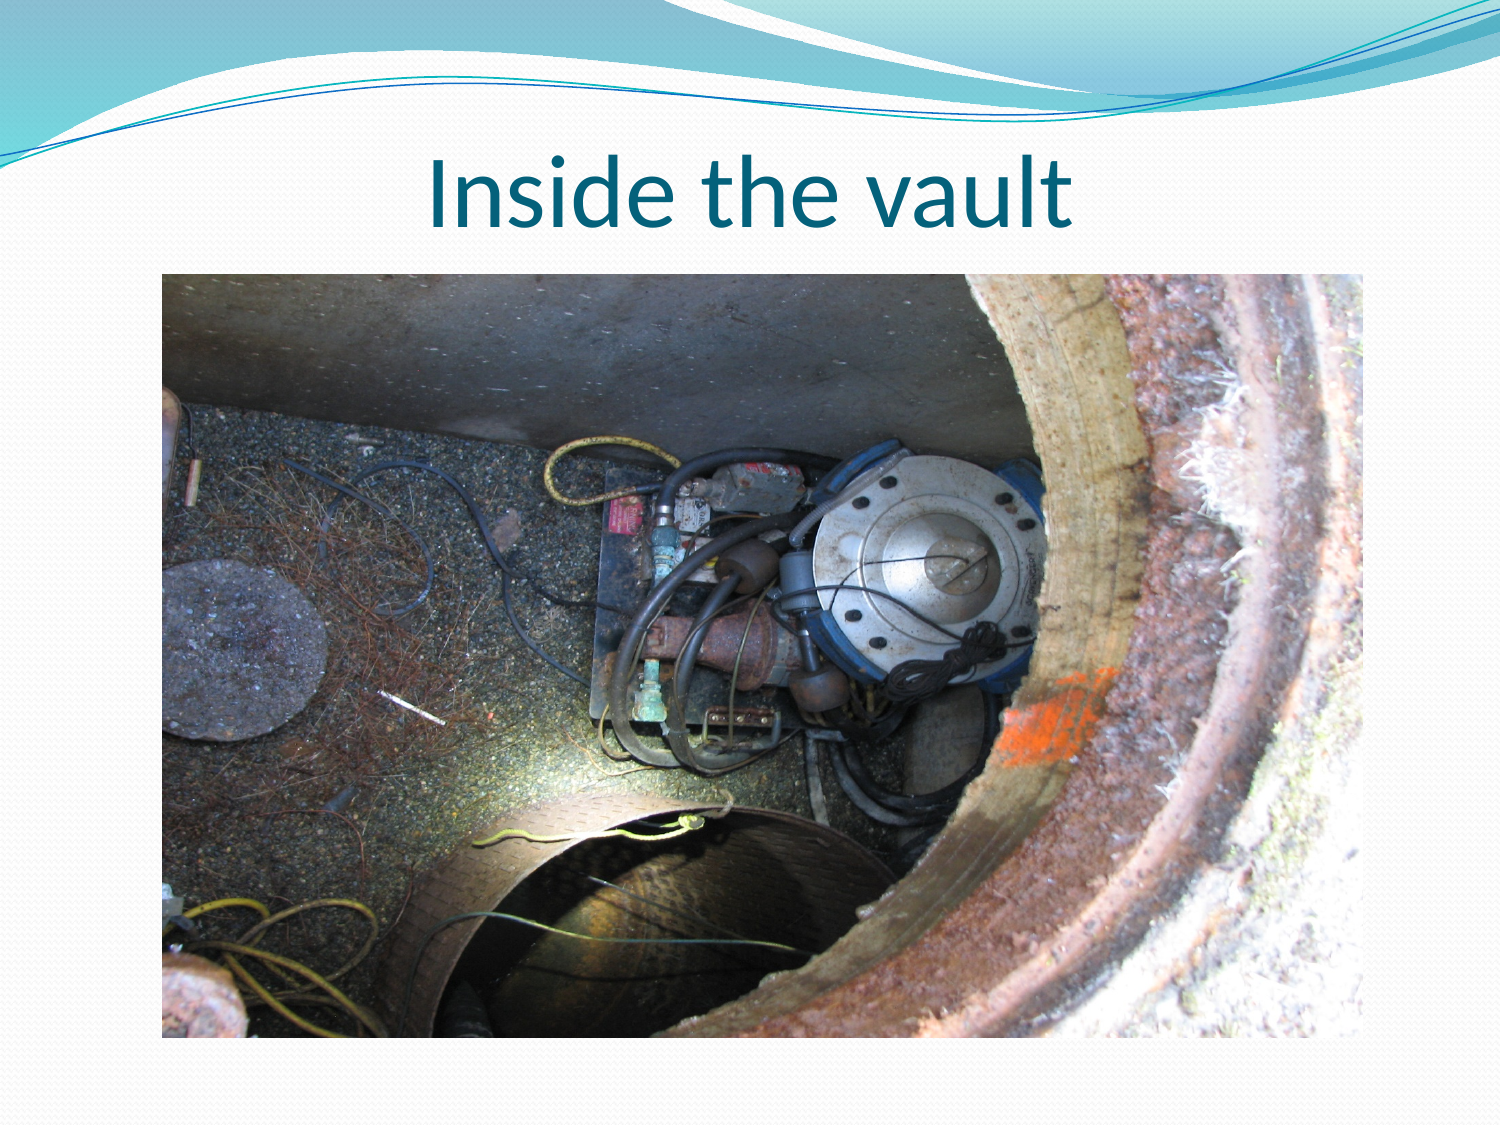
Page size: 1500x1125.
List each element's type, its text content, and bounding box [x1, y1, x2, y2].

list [162, 274, 1363, 1038]
title Inside the vault [75, 115, 1425, 250]
